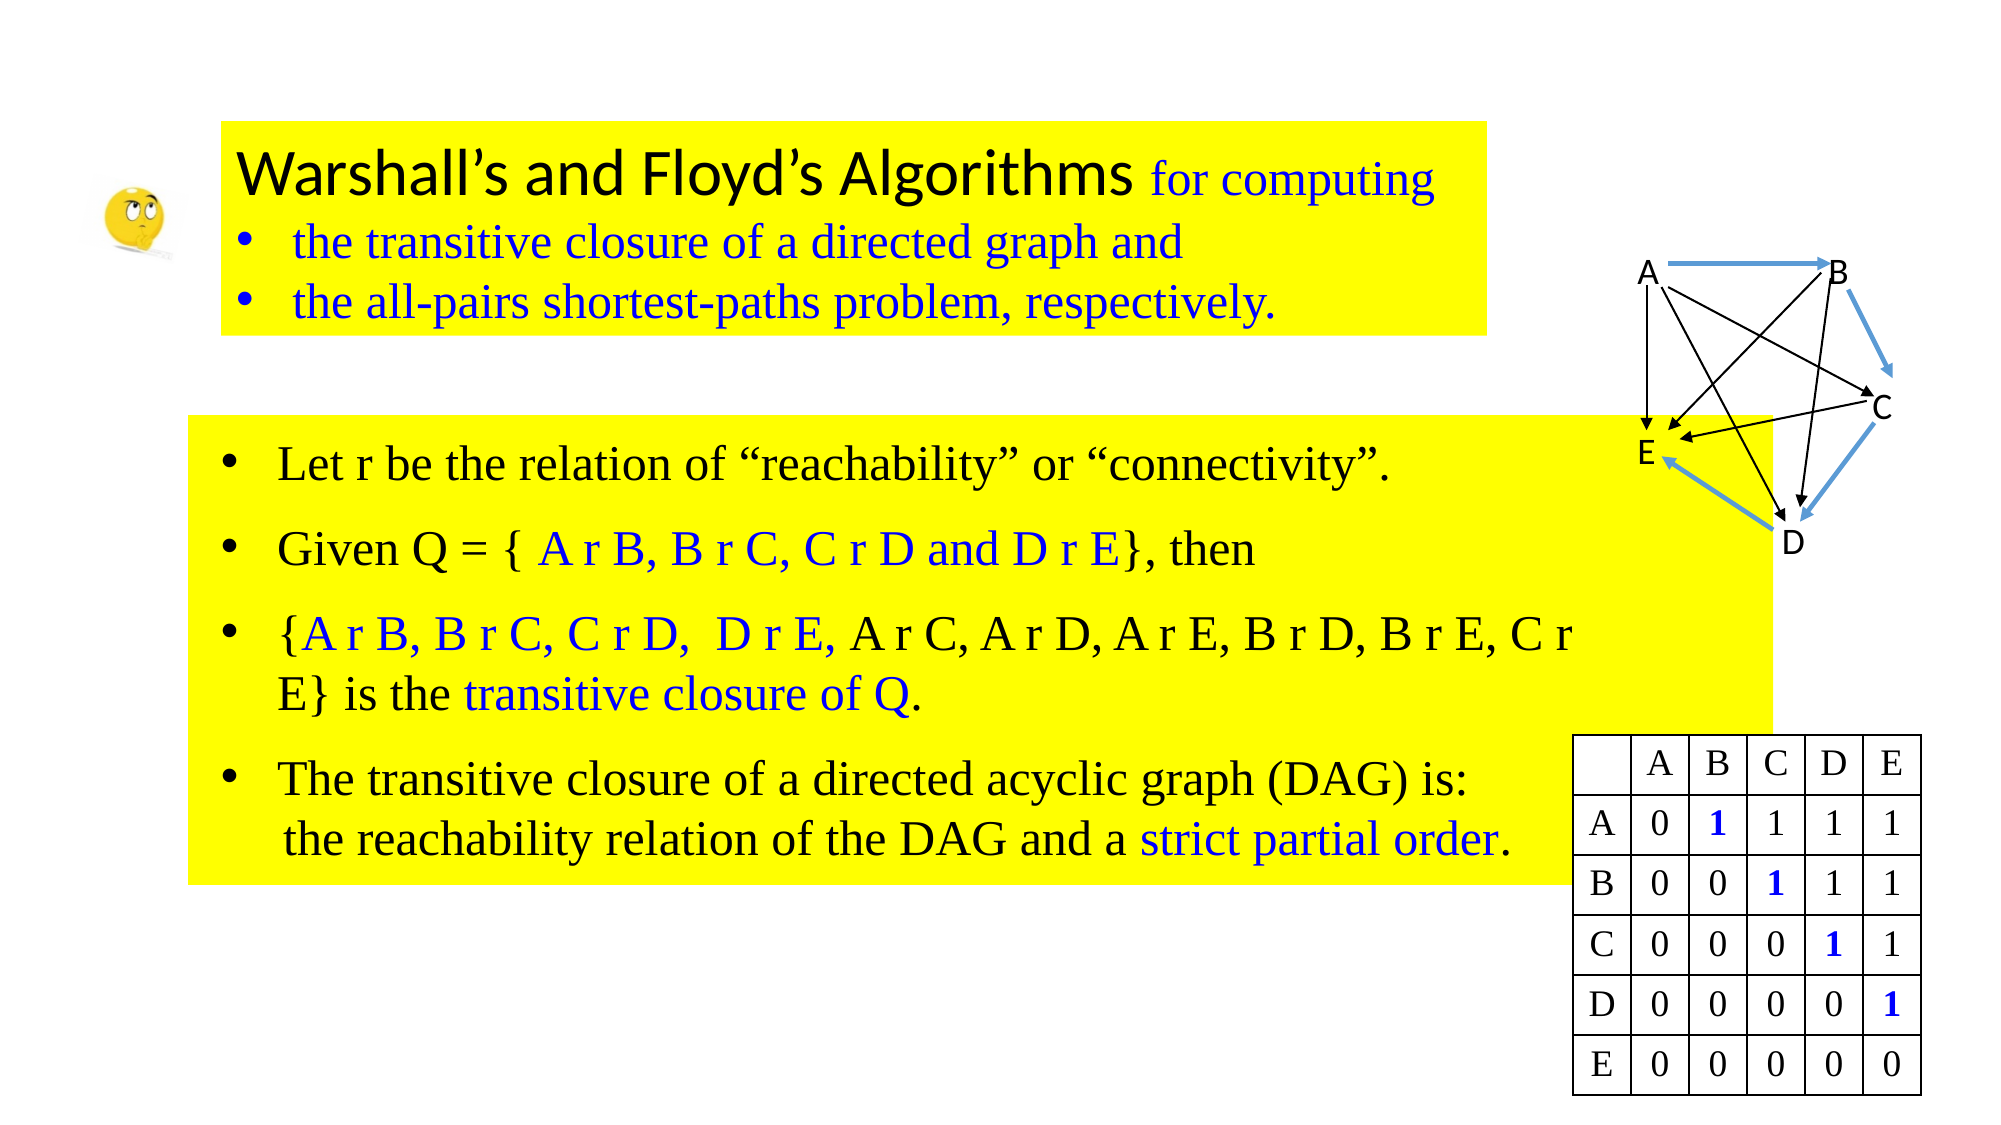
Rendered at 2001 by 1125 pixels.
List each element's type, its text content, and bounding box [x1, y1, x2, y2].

table_cell 1 [1864, 796, 1920, 854]
table_cell 0 [1690, 1036, 1746, 1094]
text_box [1661, 522, 1774, 530]
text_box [1679, 400, 1867, 440]
table_cell 0 [1690, 856, 1746, 914]
table_cell 1 [1748, 796, 1804, 854]
table_cell A [1574, 796, 1630, 854]
text_box Warshall’s and Floyd’s Algorithms for computing the transitive closure of a directed graph and the all-pairs shortest-paths problem, respectively. [221, 121, 1487, 336]
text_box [1661, 287, 1786, 522]
table_cell 1 [1864, 916, 1920, 974]
table_cell 0 [1632, 796, 1688, 854]
table_cell 1 [1806, 856, 1862, 914]
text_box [1822, 278, 1831, 400]
table_cell B [1574, 856, 1630, 914]
table_header [1574, 736, 1630, 794]
table_cell 0 [1748, 976, 1804, 1034]
table_header E [1864, 736, 1920, 794]
table_cell 0 [1690, 916, 1746, 974]
table_cell 0 [1864, 1036, 1920, 1094]
table_cell C [1574, 916, 1630, 974]
table_cell 0 [1690, 976, 1746, 1034]
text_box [1831, 287, 1875, 397]
table_header C [1748, 736, 1804, 794]
table_cell 1 [1864, 976, 1920, 1034]
text_box [1655, 570, 1774, 734]
table_cell 0 [1632, 856, 1688, 914]
table_cell 0 [1748, 1036, 1804, 1094]
table_cell 0 [1632, 976, 1688, 1034]
table_header D [1806, 736, 1862, 794]
text_box A B C E D [1622, 239, 1921, 570]
table_header B [1690, 736, 1746, 794]
table_cell 1 [1864, 856, 1920, 914]
table_cell 0 [1748, 916, 1804, 974]
table_cell 0 [1806, 976, 1862, 1034]
text_box [188, 415, 1622, 885]
table_cell 0 [1806, 1036, 1862, 1094]
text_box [1875, 289, 1893, 379]
table_cell 0 [1632, 916, 1688, 974]
table_header A [1632, 736, 1688, 794]
table_cell 0 [1632, 1036, 1688, 1094]
table_cell 1 [1748, 856, 1804, 914]
table_cell 1 [1806, 796, 1862, 854]
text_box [1668, 272, 1822, 431]
text_box Let r be the relation of “reachability” or “connectivity”. Given Q = { A r B, B r C, C r D and D r E}, then {A r B, B r C, C r D, D r E, A r C, A r D, A r E, B r D, B r E, C r E} is the transitive closure of Q. The transitive closure of a directed acyclic graph (DAG) is: the reachability relation of the DAG and a strict partial order. [205, 422, 1655, 873]
table_cell E [1574, 1036, 1630, 1094]
table_cell D [1574, 976, 1630, 1034]
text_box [1799, 422, 1875, 522]
table_cell 1 [1806, 916, 1862, 974]
picture [79, 174, 188, 263]
table_cell 1 [1690, 796, 1746, 854]
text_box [1799, 440, 1831, 508]
